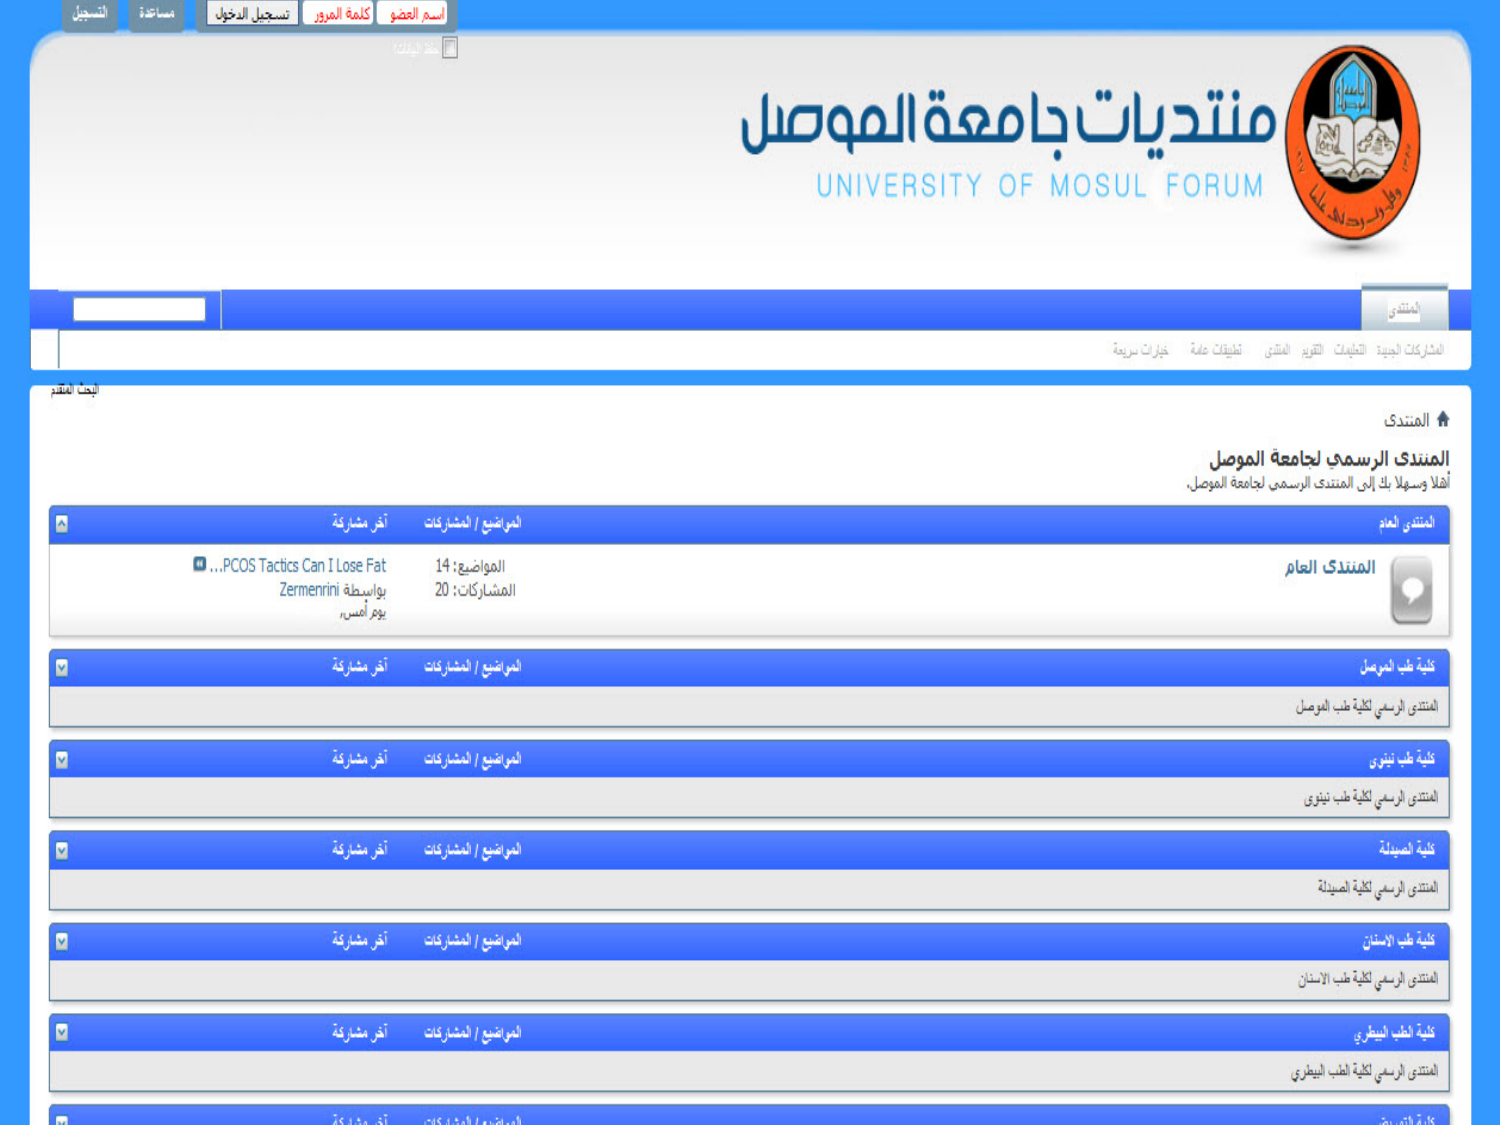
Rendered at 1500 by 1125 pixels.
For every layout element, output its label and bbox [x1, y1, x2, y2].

list [0, 0, 1500, 1125]
